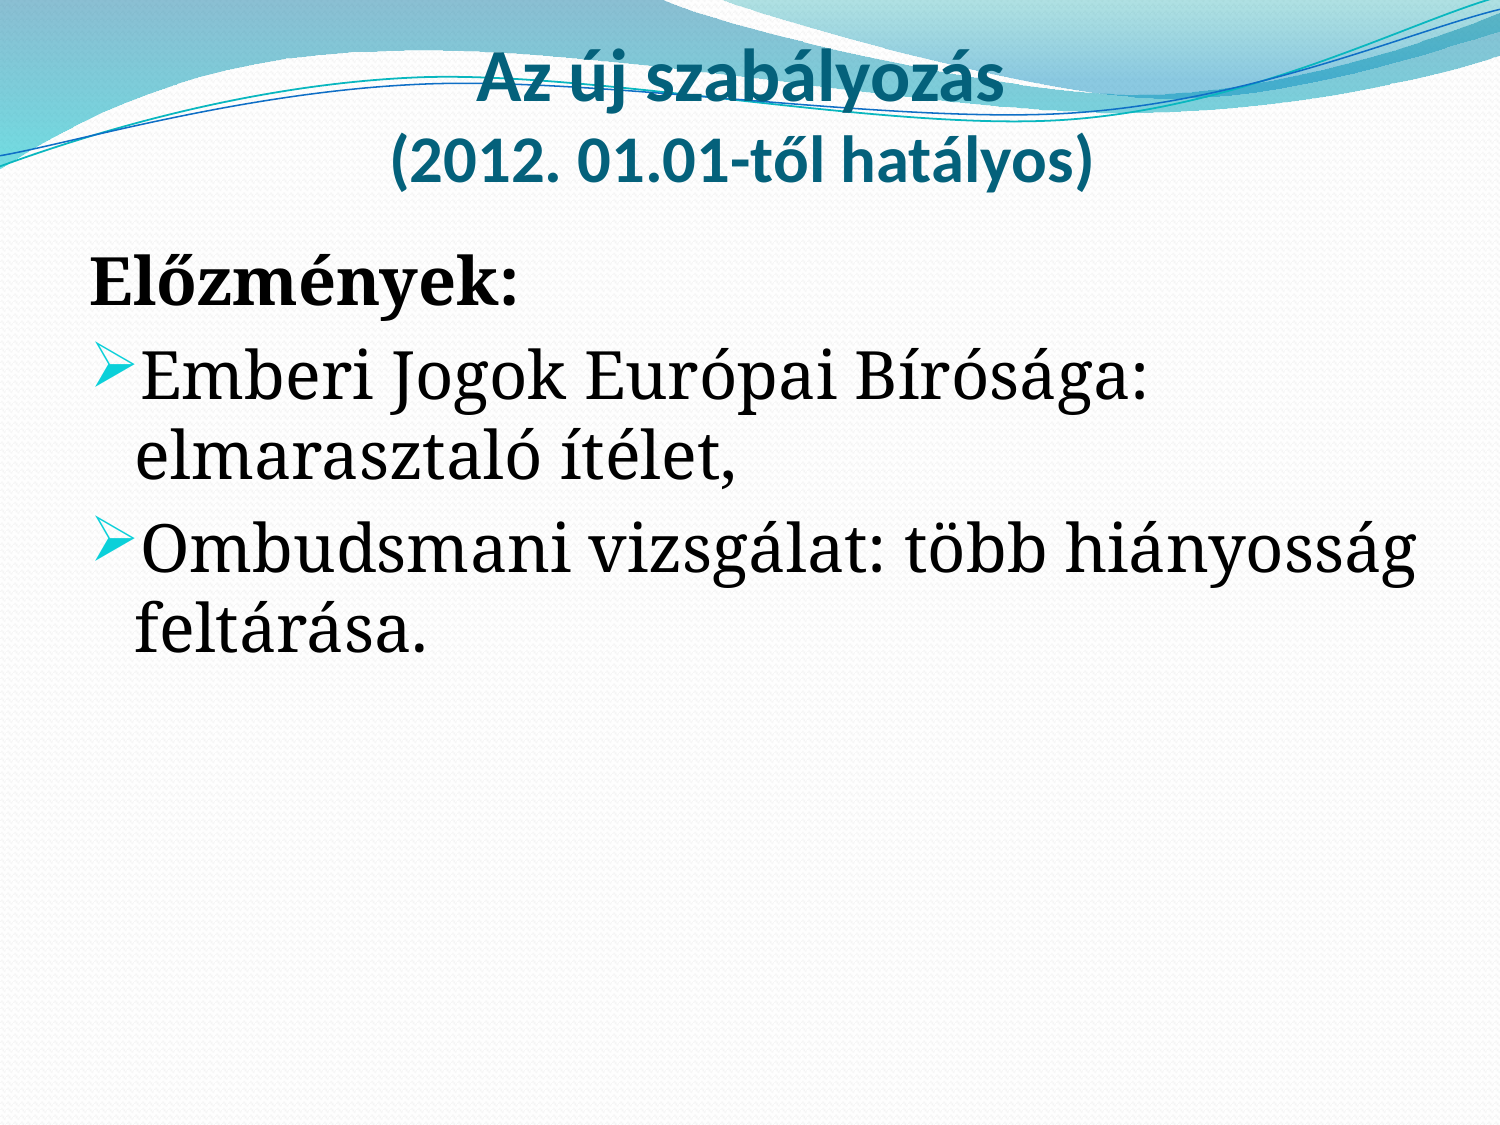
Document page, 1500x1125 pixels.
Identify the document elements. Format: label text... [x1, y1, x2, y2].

list Előzmények: Emberi Jogok Európai Bírósága: elmarasztaló ítélet, Ombudsmani vizsgálat: több hiányosság feltárása. [75, 231, 1459, 1038]
title Az új szabályozás (2012. 01.01-től hatályos) [75, 115, 1425, 197]
